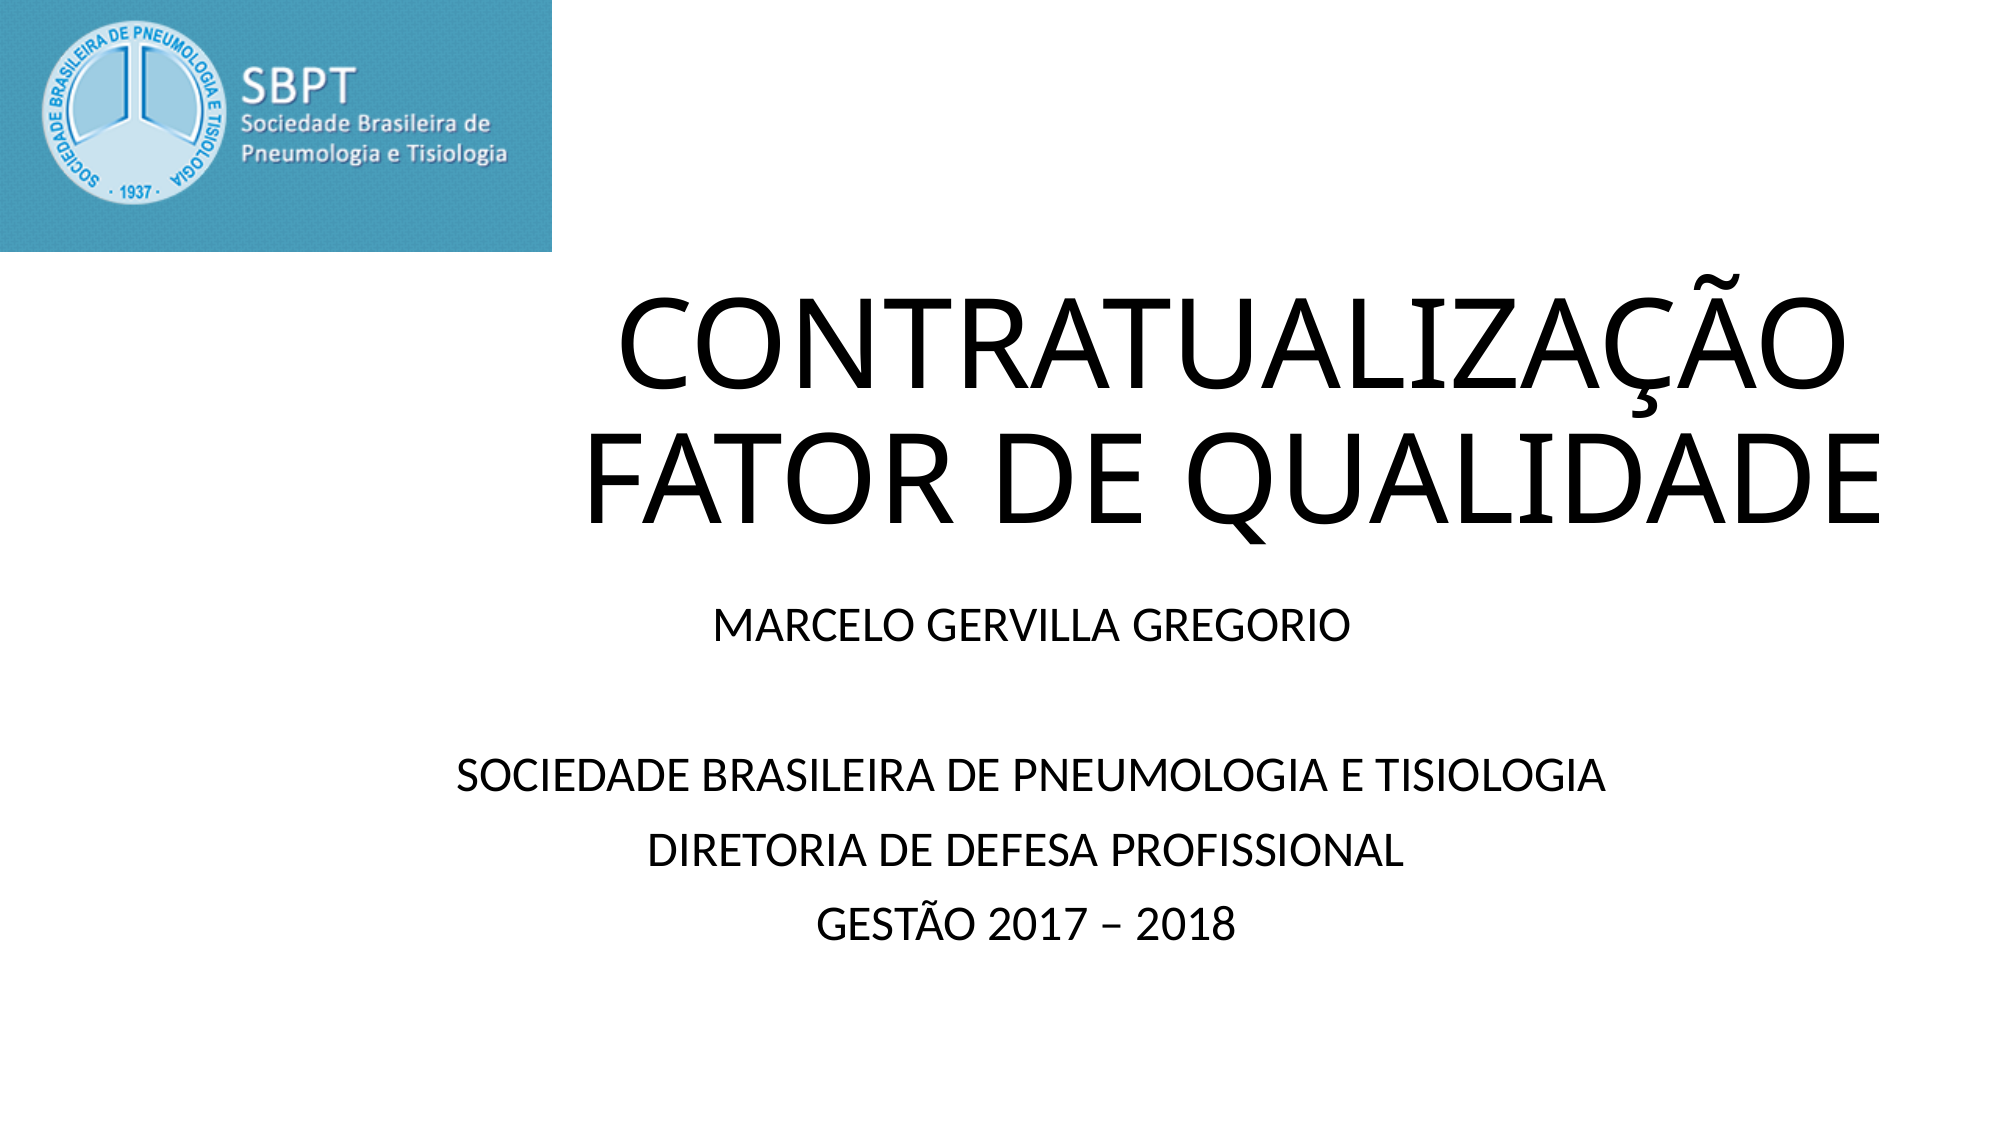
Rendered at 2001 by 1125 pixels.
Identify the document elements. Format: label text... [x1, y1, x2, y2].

subtitle MARCELO GERVILLA GREGORIO SOCIEDADE BRASILEIRA DE PNEUMOLOGIA E TISIOLOGIA DIRETORIA DE DEFESA PROFISSIONAL GESTÃO 2017 – 2018 [249, 590, 1815, 1050]
picture [0, 0, 552, 252]
title CONTRATUALIZAÇÃO FATOR DE QUALIDADE [500, 166, 2000, 558]
